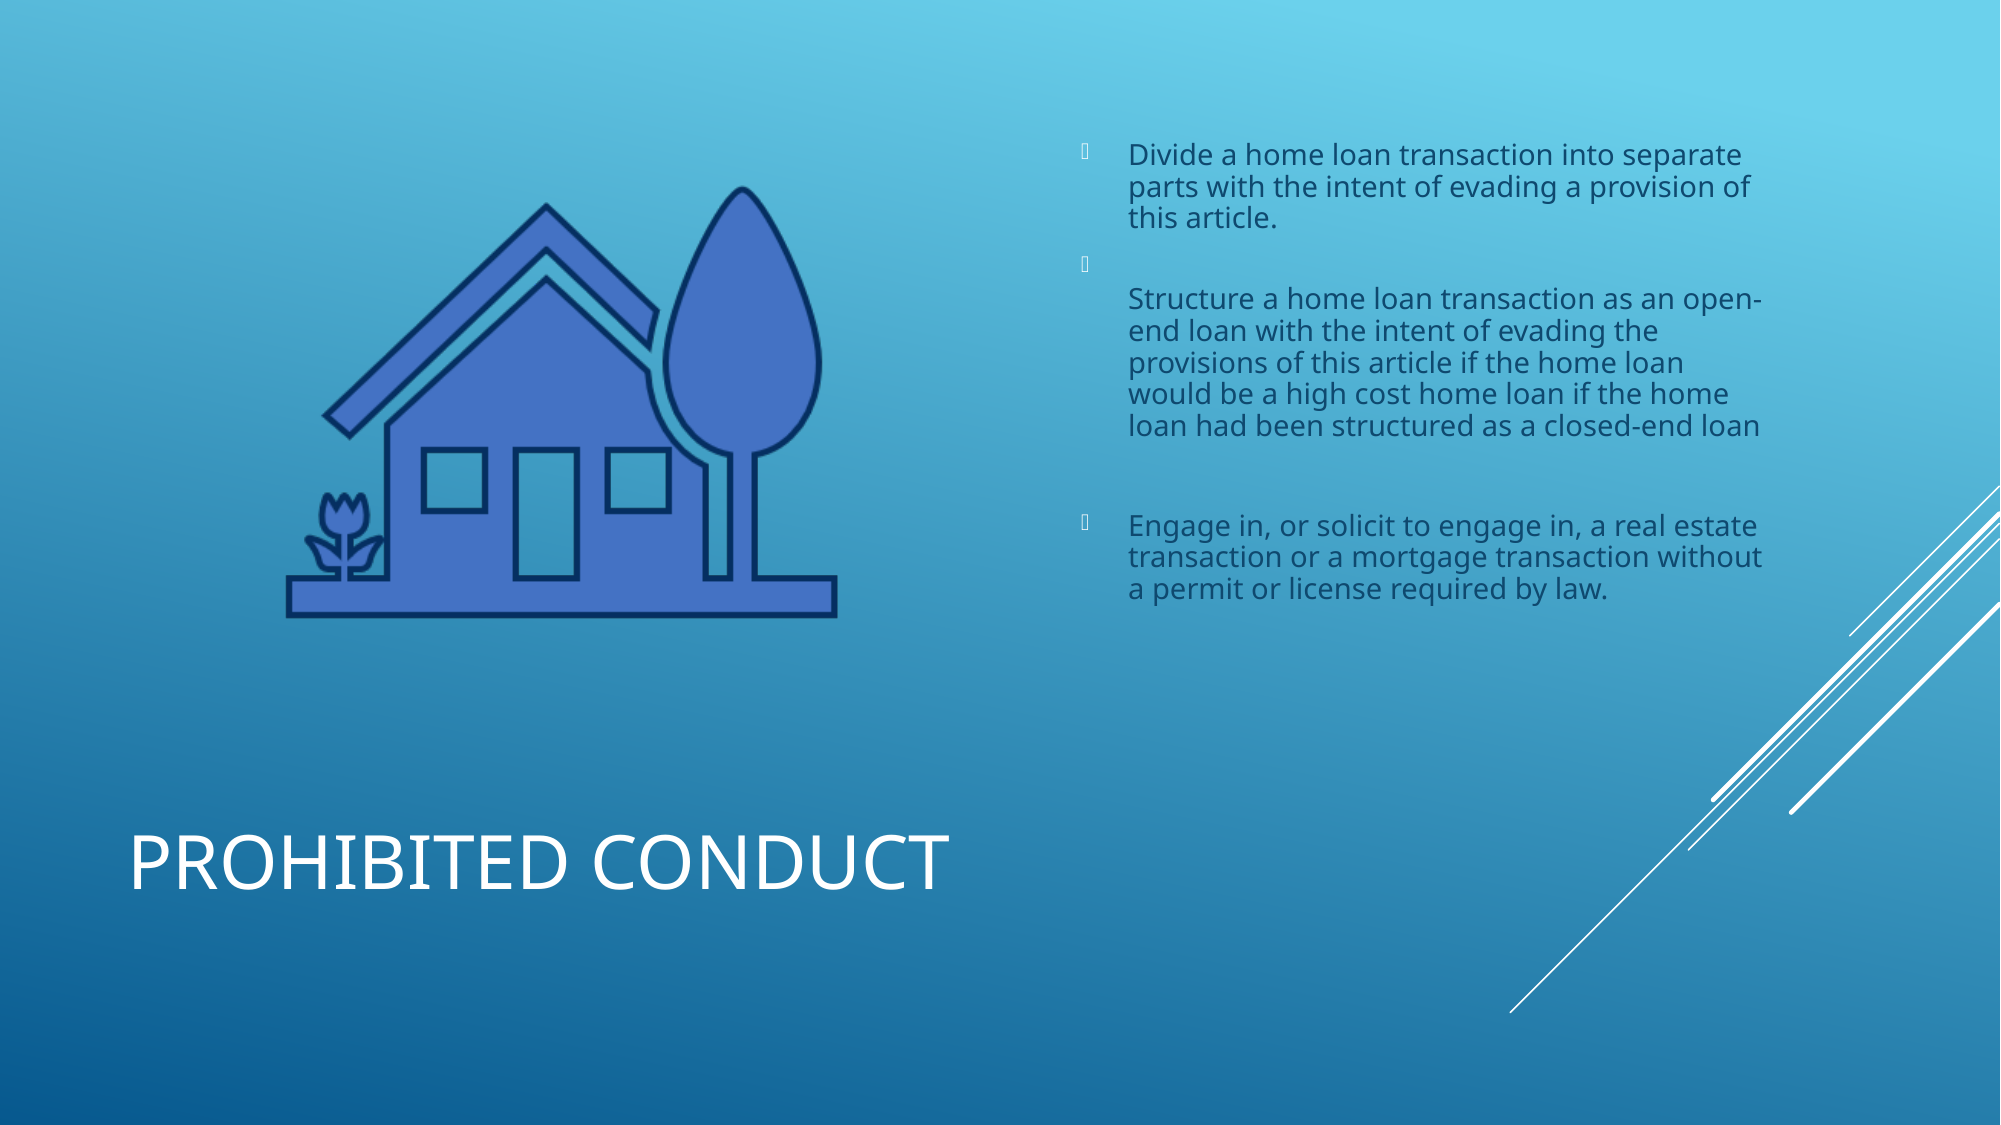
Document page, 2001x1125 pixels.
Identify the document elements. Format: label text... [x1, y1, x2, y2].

picture [271, 120, 859, 708]
list Divide a home loan transaction into separate parts with the intent of evading a provision of this article. Structure a home loan transaction as an open-end loan with the intent of evading the provisions of this article if the home loan would be a high cost home loan if the home loan had been structured as a closed-end loan Engage in, or solicit to engage in, a real estate transaction or a mortgage transaction without a permit or license required by law. [1066, 120, 1792, 707]
title Prohibited Conduct [112, 736, 1513, 984]
